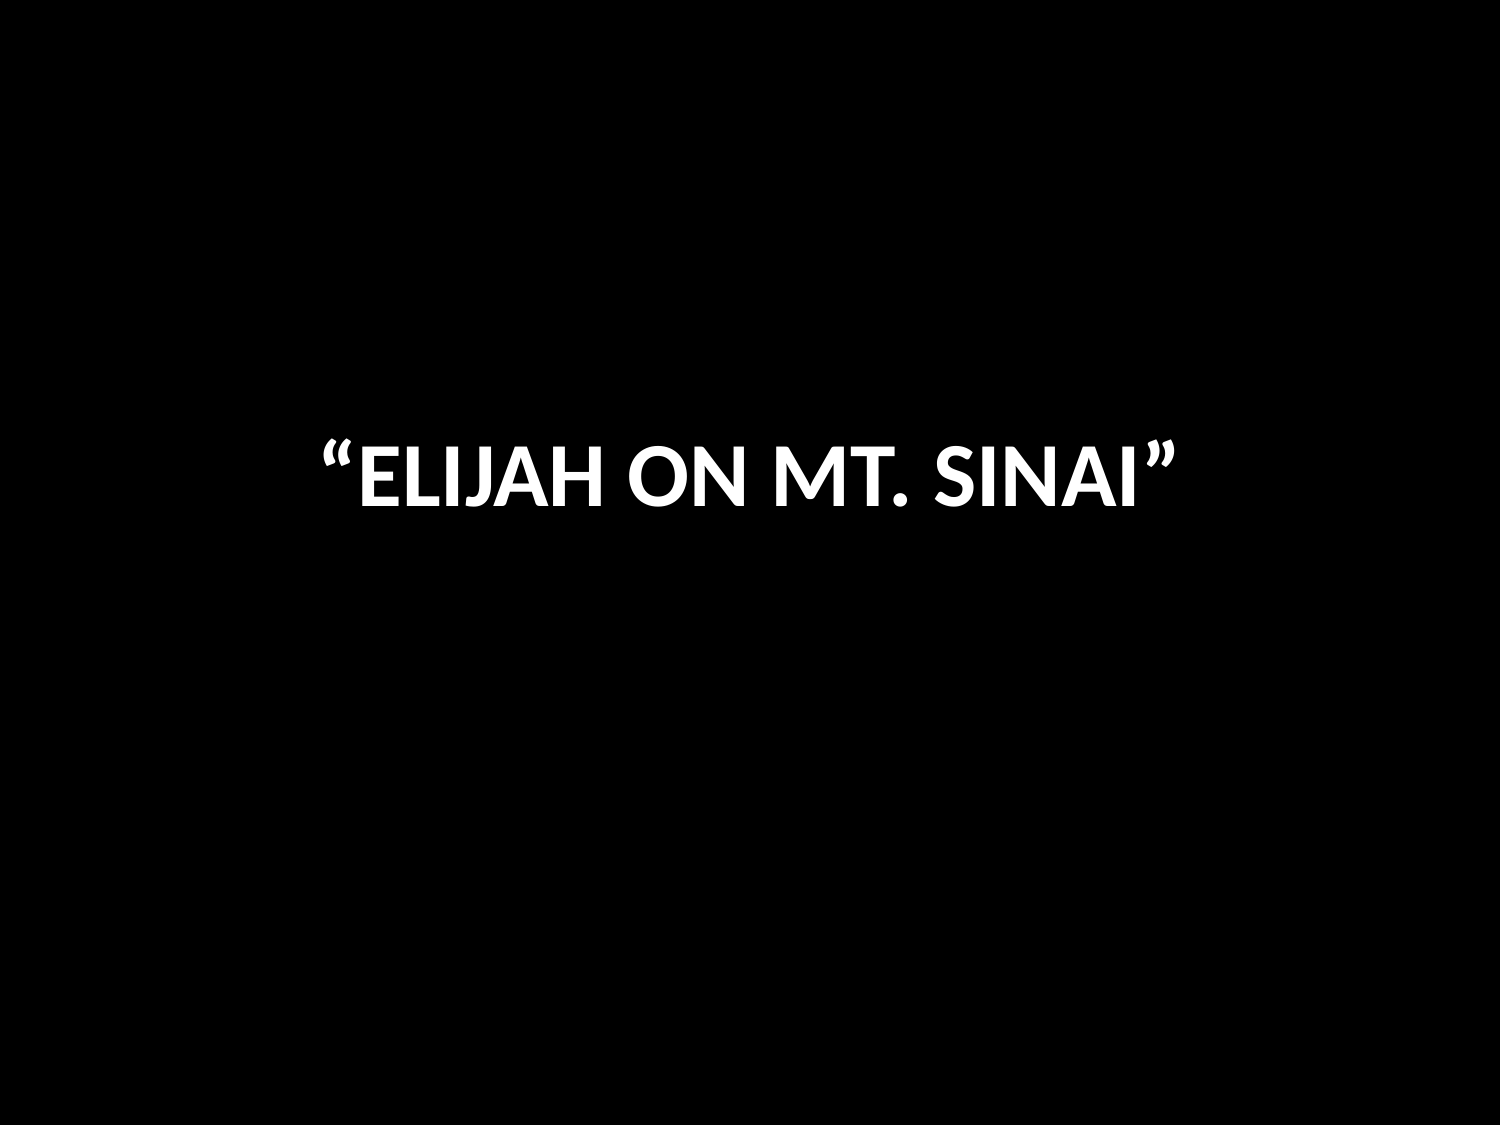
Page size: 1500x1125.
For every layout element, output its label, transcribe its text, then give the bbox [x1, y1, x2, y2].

title “ELIJAH ON MT. SINAI” [112, 349, 1388, 591]
